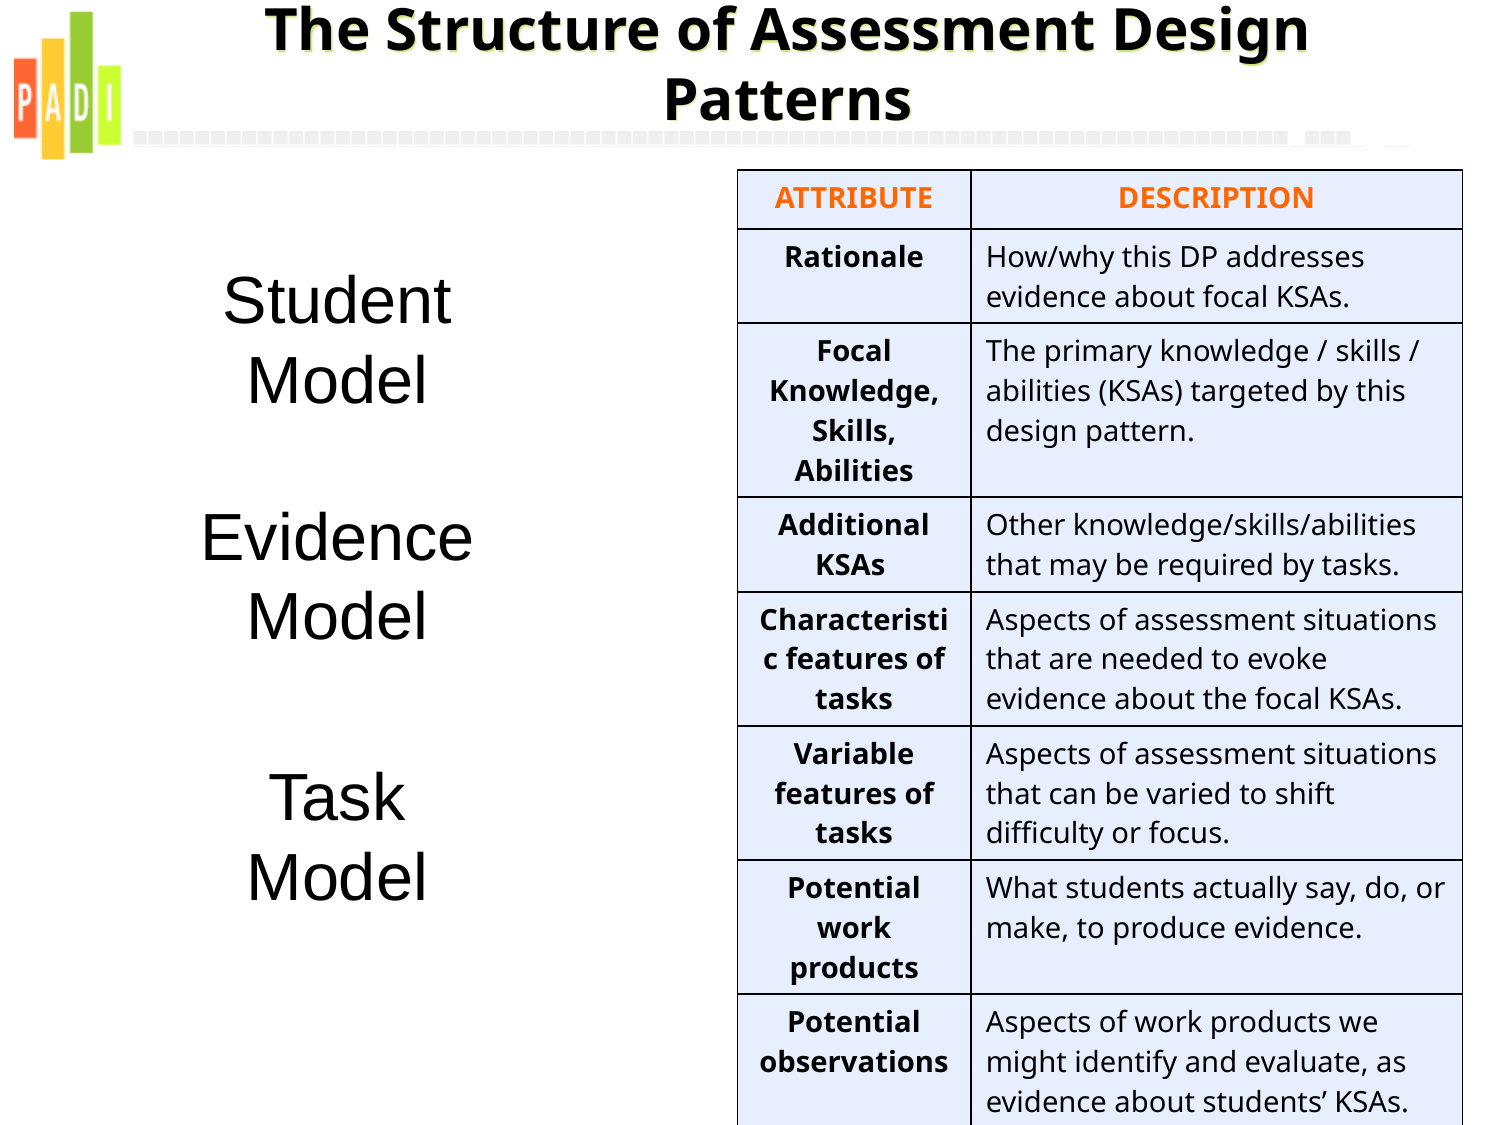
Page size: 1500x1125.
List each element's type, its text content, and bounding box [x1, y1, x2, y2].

table_header DESCRIPTION [972, 171, 1462, 228]
text_box The Structure of Assessment Design Patterns [137, 0, 1438, 138]
table_header ATTRIBUTE [738, 171, 970, 228]
table_cell Additional KSAs [738, 498, 970, 591]
table_cell Aspects of assessment situations that are needed to evoke evidence about the focal KSAs. [972, 593, 1462, 725]
table_cell Rationale [738, 230, 970, 322]
table_cell Other knowledge/skills/abilities that may be required by tasks. [972, 498, 1462, 591]
table_cell Potential work products [738, 861, 970, 993]
table_cell What students actually say, do, or make, to produce evidence. [972, 861, 1462, 993]
table_cell Potential observations [738, 995, 970, 1125]
table_cell Focal Knowledge, Skills, Abilities [738, 324, 970, 496]
table_cell Aspects of work products we might identify and evaluate, as evidence about students’ KSAs. [972, 995, 1462, 1125]
table_cell Aspects of assessment situations that can be varied to shift difficulty or focus. [972, 727, 1462, 859]
table_cell The primary knowledge / skills / abilities (KSAs) targeted by this design pattern. [972, 324, 1462, 496]
table_cell Variable features of tasks [738, 727, 970, 859]
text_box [183, 249, 492, 924]
table_cell Characteristic features of tasks [738, 593, 970, 725]
table_cell How/why this DP addresses evidence about focal KSAs. [972, 230, 1462, 322]
picture [14, 0, 140, 169]
